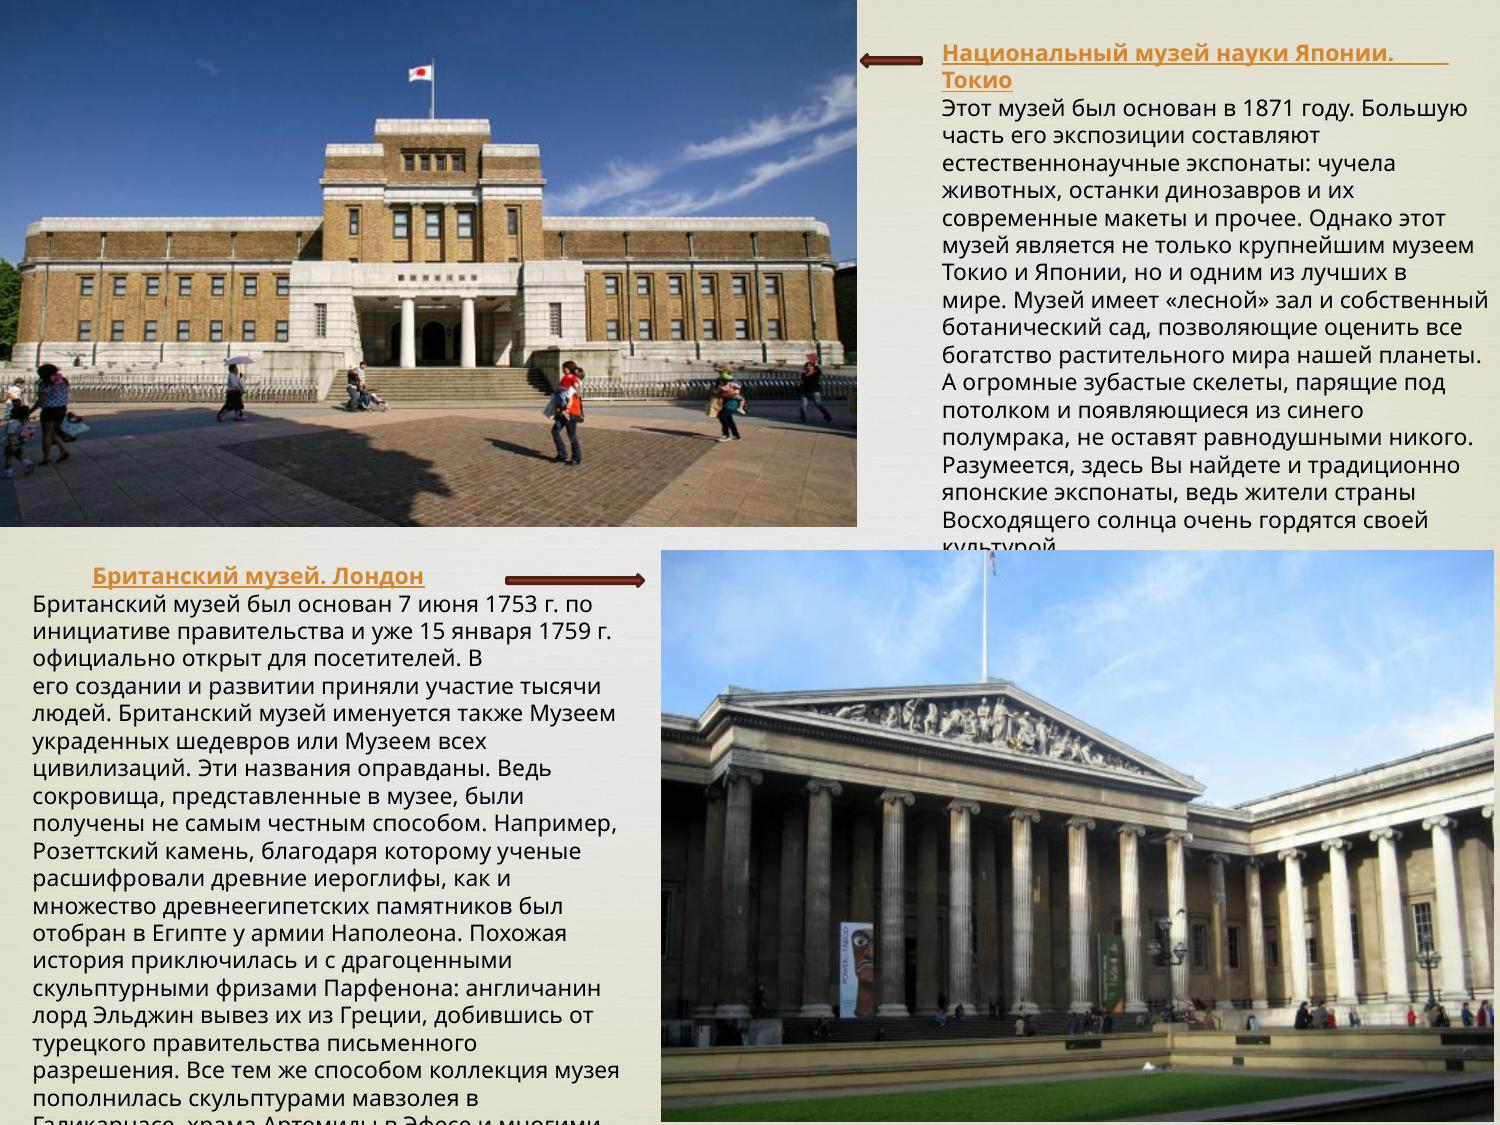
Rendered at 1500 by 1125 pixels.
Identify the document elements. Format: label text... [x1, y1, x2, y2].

picture [660, 550, 1495, 1123]
picture [0, 0, 857, 528]
text_box Национальный музей науки Японии. Токио Этот музей был основан в 1871 году. Большую часть его экспозиции составляют естественнонаучные экспонаты: чучела животных, останки динозавров и их современные макеты и прочее. Однако этот музей является не только крупнейшим музеем Токио и Японии, но и одним из лучших в мире. Музей имеет «лесной» зал и собственный ботанический сад, позволяющие оценить все богатство растительного мира нашей планеты. А огромные зубастые скелеты, парящие под потолком и появляющиеся из синего полумрака, не оставят равнодушными никого. Разумеется, здесь Вы найдете и традиционно японские экспонаты, ведь жители страны Восходящего солнца очень гордятся своей культурой. [927, 30, 1500, 555]
text_box [863, 53, 923, 69]
text_box [505, 573, 645, 588]
text_box Британский музей. Лондон Британский музей был основан 7 июня 1753 г. по инициативе правительства и уже 15 января 1759 г. официально открыт для посетителей. В его создании и развитии приняли участие тысячи людей. Британский музей именуется также Музеем украденных шедевров или Музеем всех цивилизаций. Эти названия оправданы. Ведь сокровища, представленные в музее, были получены не самым честным способом. Например, Розеттский камень, благодаря которому ученые расшифровали древние иероглифы, как и множество древнеегипетских памятников был отобран в Египте у армии Наполеона. Похожая история приключилась и с драгоценными скульптурными фризами Парфенона: англичанин лорд Эльджин вывез их из Греции, добившись от турецкого правительства письменного разрешения. Все тем же способом коллекция музея пополнилась скульптурами мавзолея в Галикарнасе, храма Артемиды в Эфесе и многими другими произведениями искусства. Правда, экспозиция живописи в музее невелика – на то в Лондоне есть Национальная галерея. [17, 554, 644, 1125]
